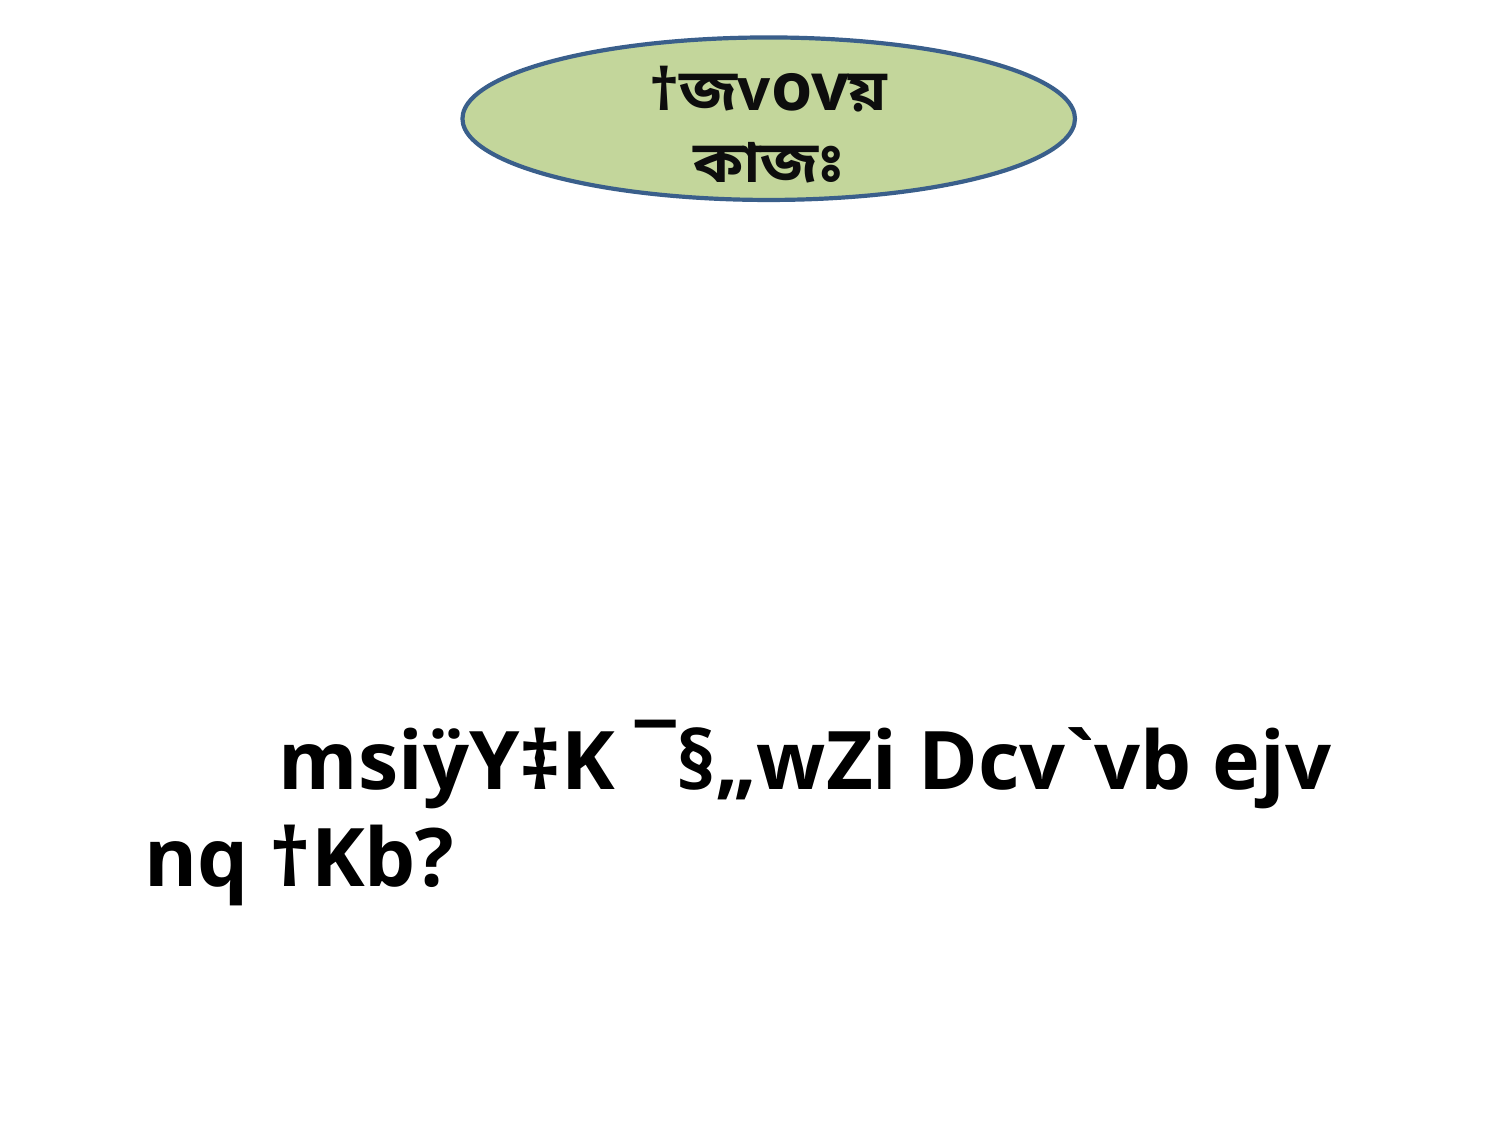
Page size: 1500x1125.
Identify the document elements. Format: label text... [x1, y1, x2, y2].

text_box †জvovয় কাজঃ [460, 35, 1078, 203]
list msiÿY‡K ¯§„wZi Dcv`vb ejv nq †Kb? [75, 474, 1425, 913]
